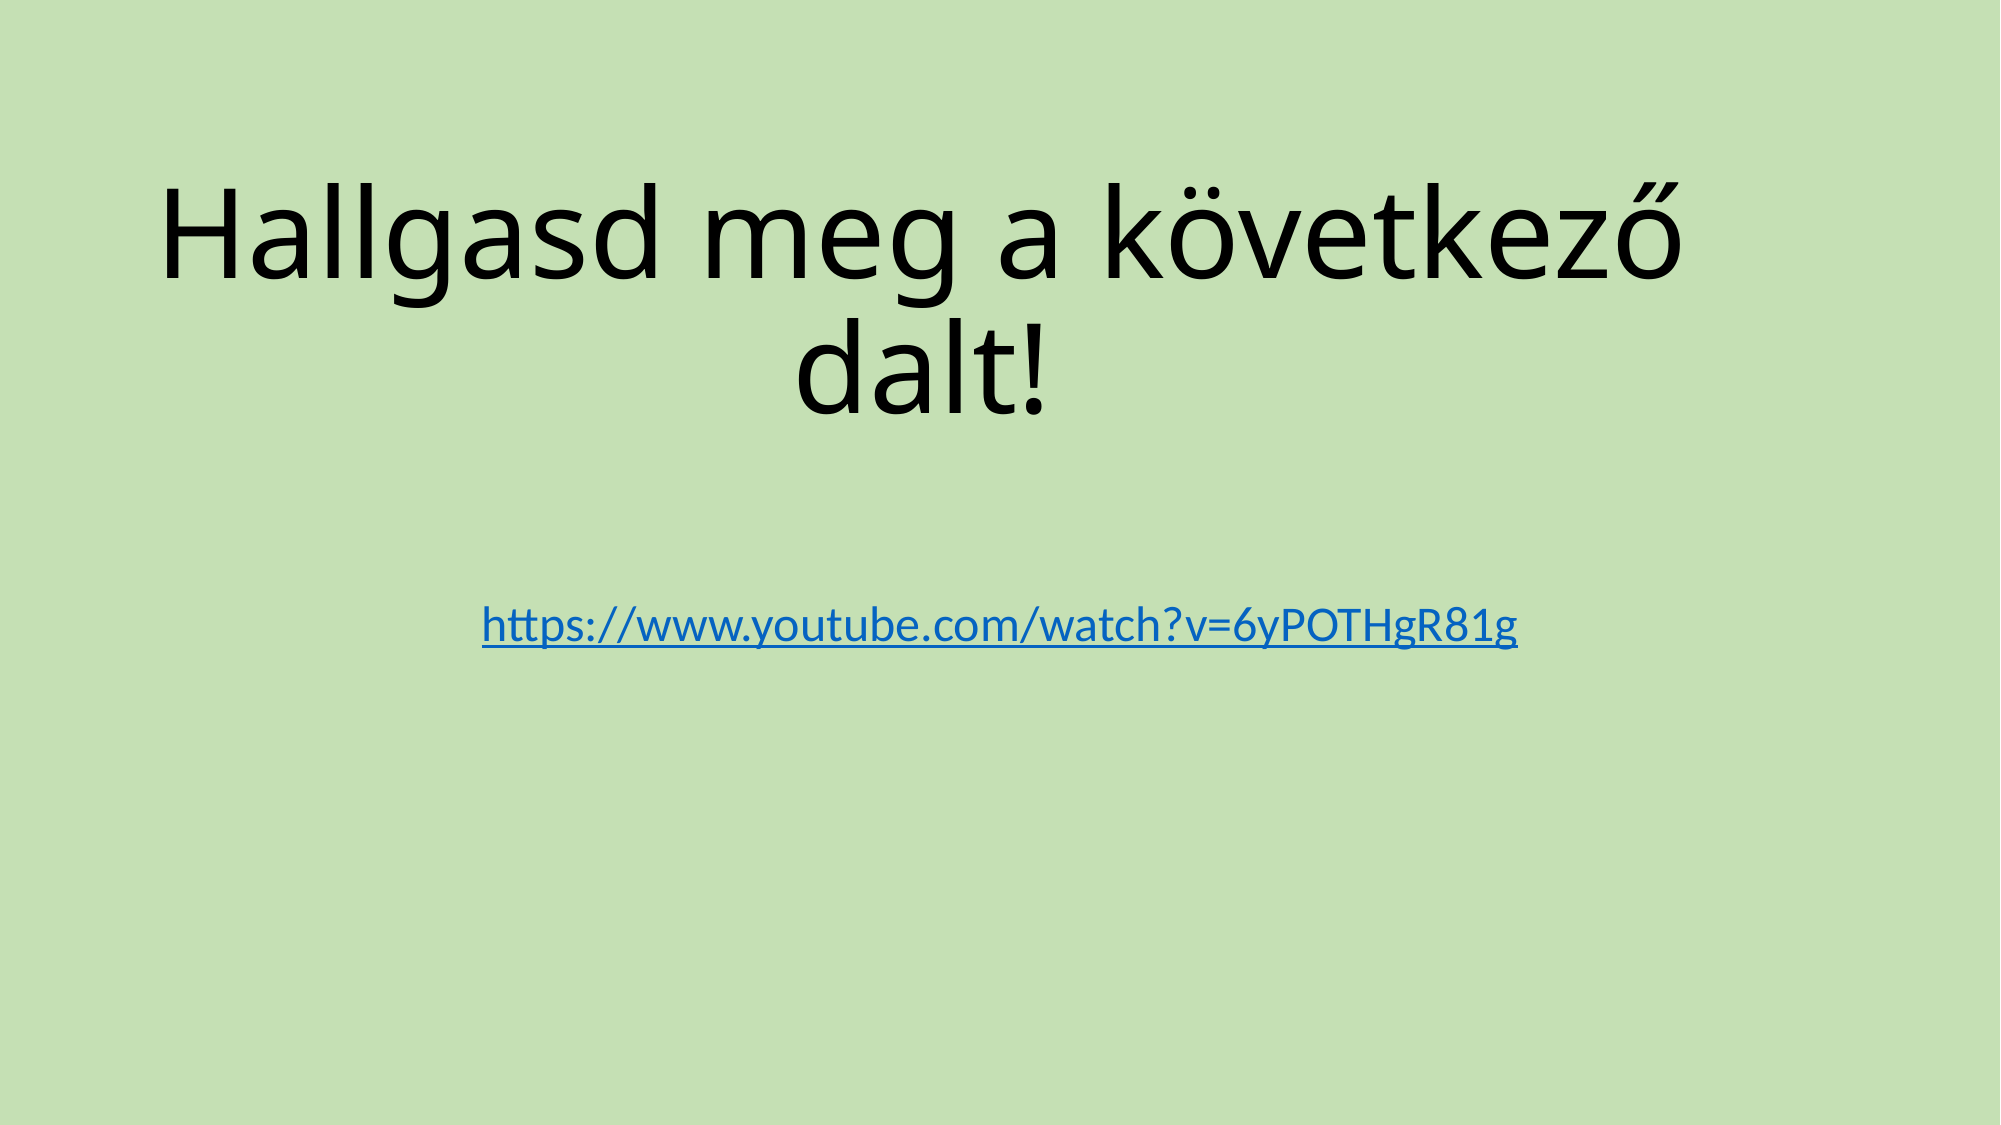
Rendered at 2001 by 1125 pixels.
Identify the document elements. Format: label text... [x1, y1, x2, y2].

subtitle https://www.youtube.com/watch?v=6yPOTHgR81g [249, 590, 1750, 863]
title Hallgasd meg a következő dalt! [93, 184, 1750, 449]
